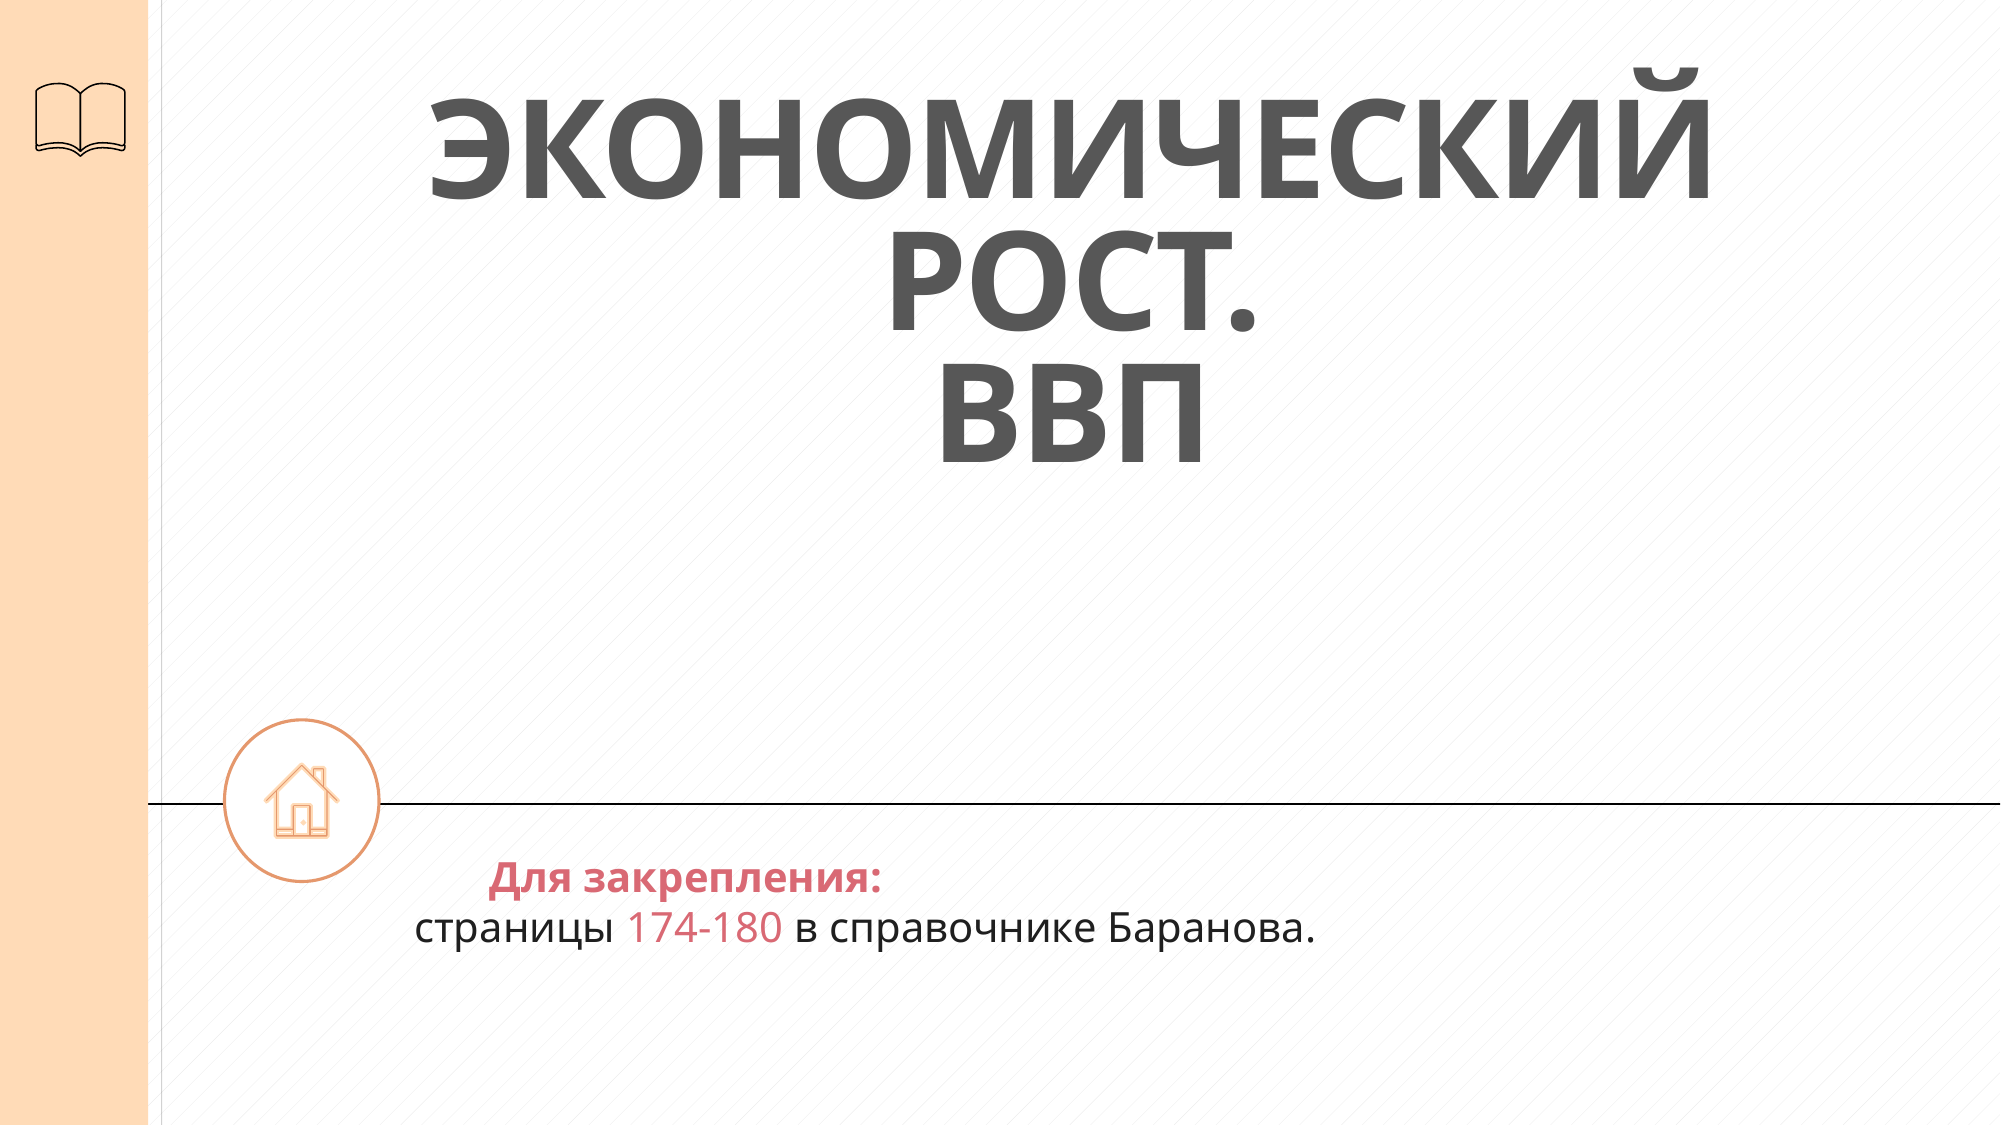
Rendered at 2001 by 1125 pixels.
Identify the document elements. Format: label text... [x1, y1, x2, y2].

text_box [35, 83, 125, 157]
text_box [0, 0, 149, 1125]
text_box [264, 763, 339, 838]
text_box [223, 718, 381, 843]
title ЭКОНОМИЧЕСКИЙ РОСТ. ВВП [207, 270, 1937, 509]
text_box Для закрепления: страницы 174-180 в справочнике Баранова. [174, 843, 2000, 958]
